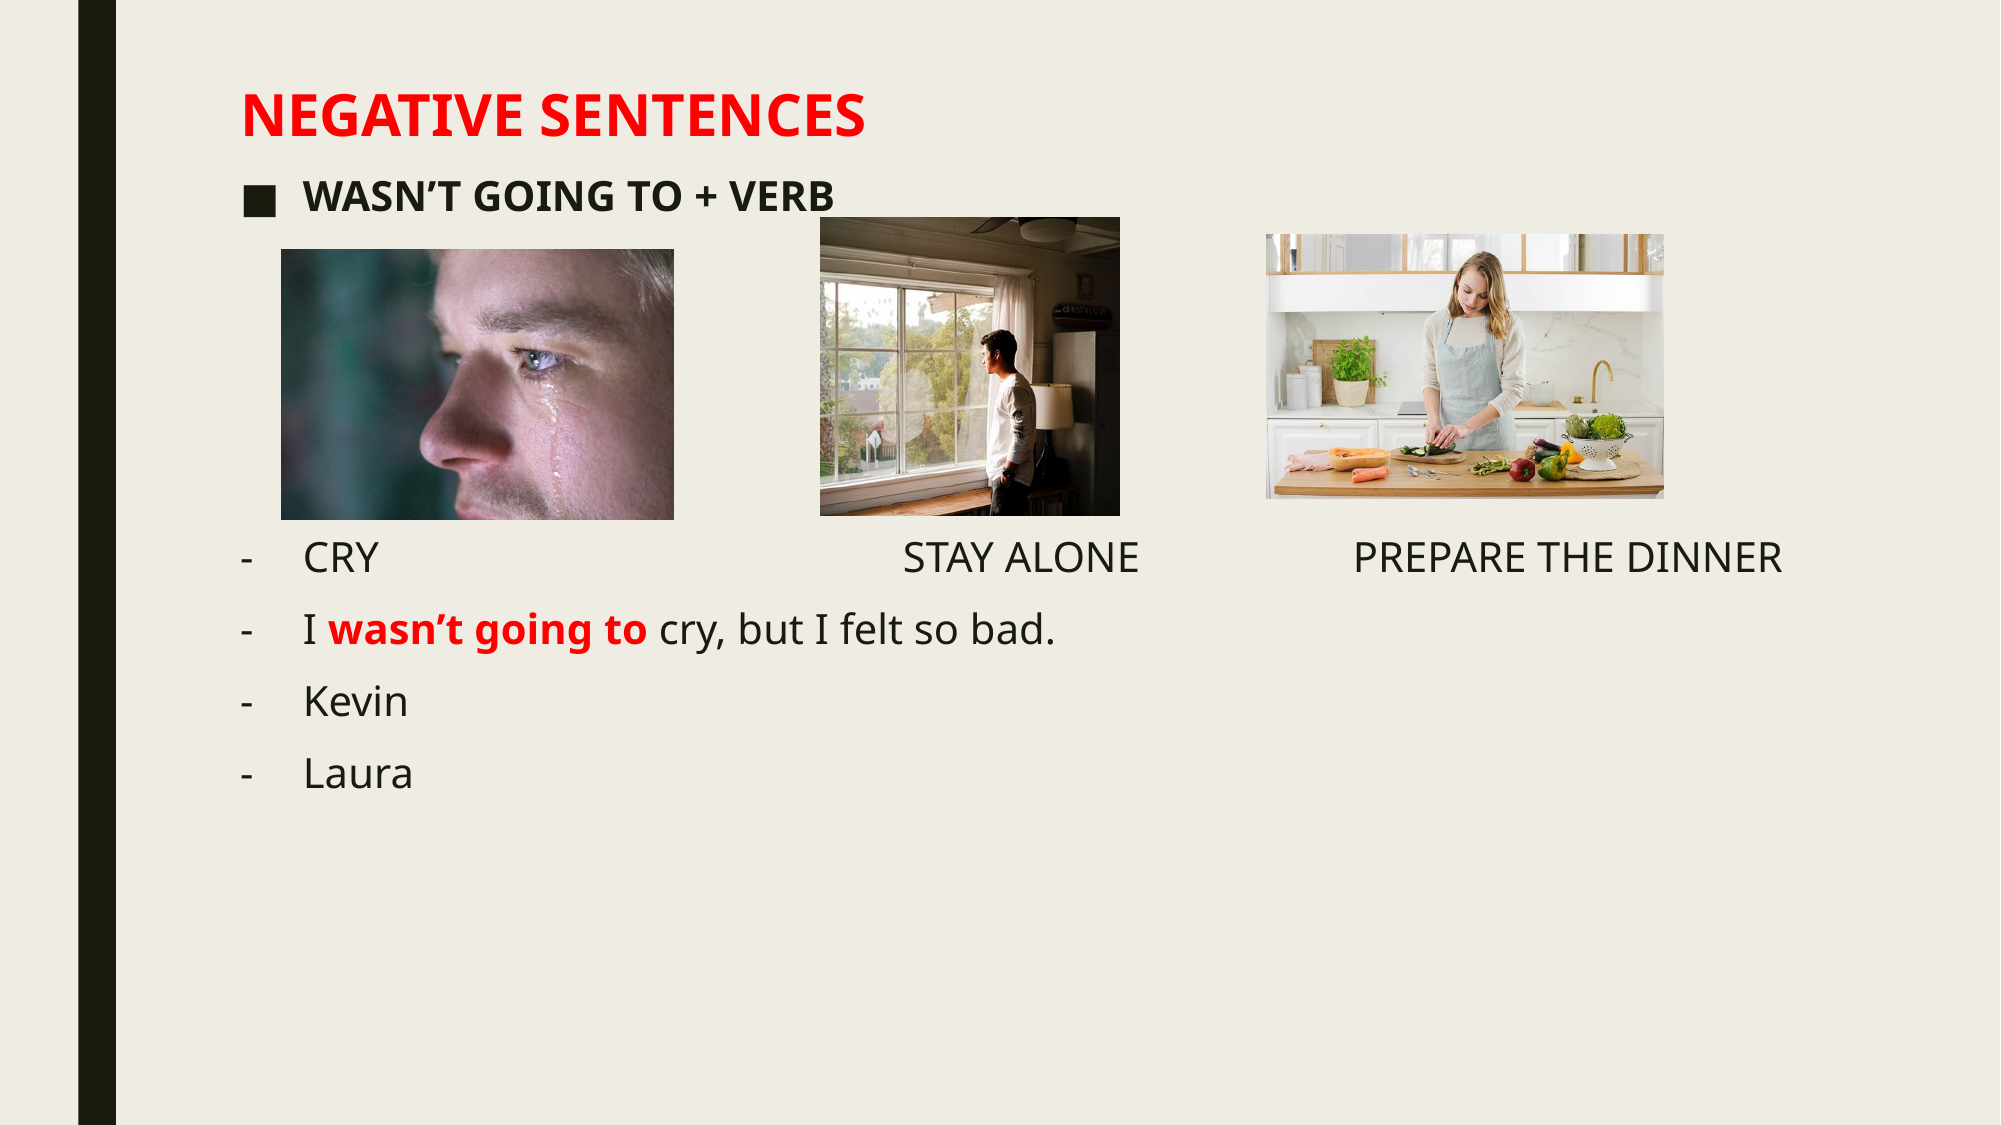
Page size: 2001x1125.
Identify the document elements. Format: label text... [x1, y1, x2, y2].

picture [820, 217, 1120, 516]
picture [281, 249, 674, 520]
picture [1266, 234, 1664, 499]
list NEGATIVE SENTENCES WASN’T GOING TO + VERB CRY STAY ALONE PREPARE THE DINNER I wasn’t going to cry, but I felt so bad. Kevin Laura [225, 76, 1800, 963]
